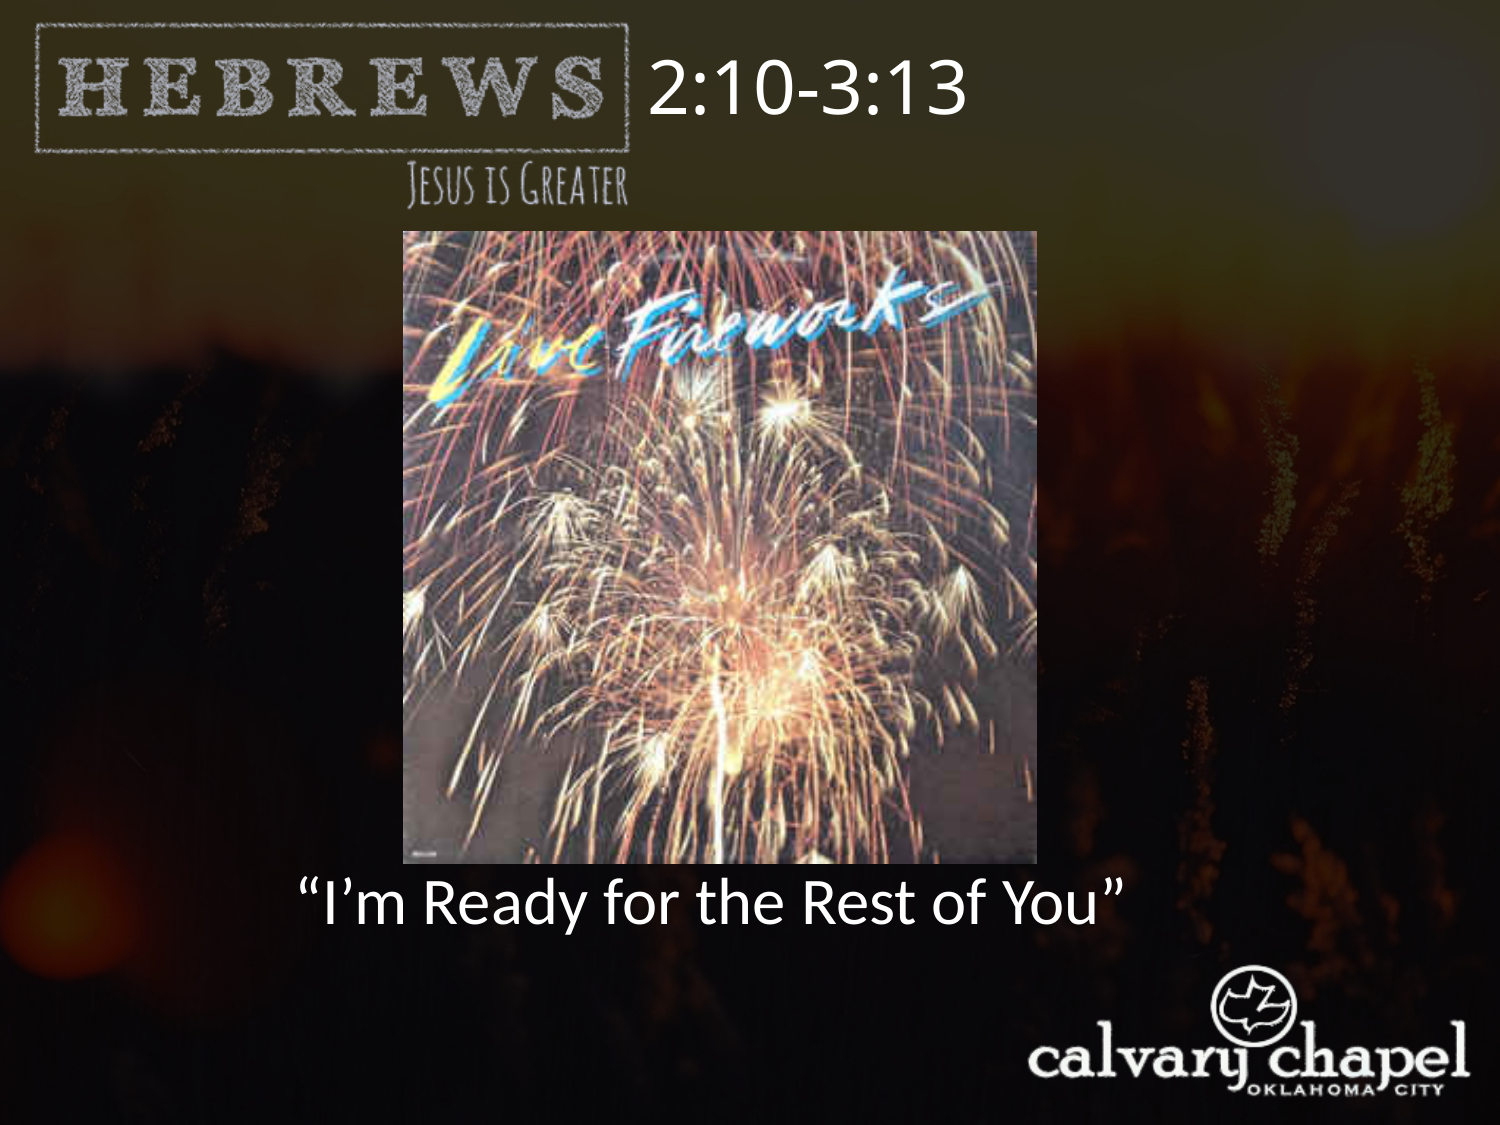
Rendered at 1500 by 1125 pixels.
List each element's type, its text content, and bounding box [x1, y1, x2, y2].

text_box “I’m Ready for the Rest of You” [279, 850, 1159, 946]
picture [0, 0, 1500, 1125]
text_box 2:10-3:13 [632, 32, 1130, 138]
